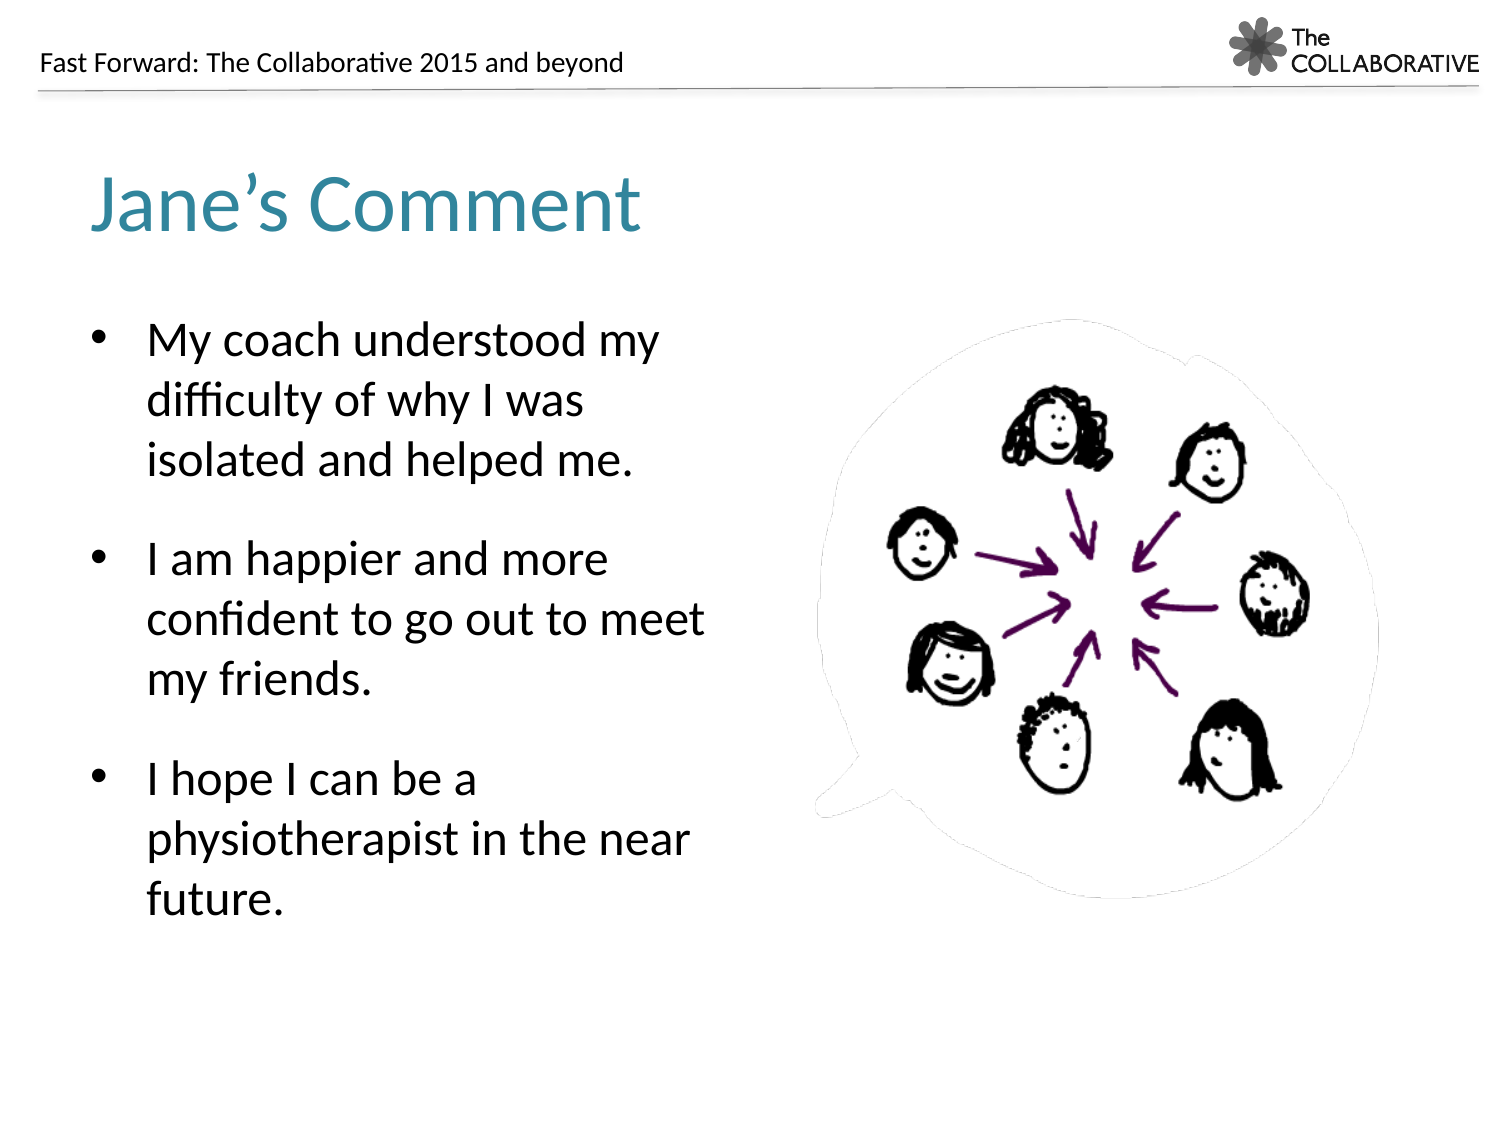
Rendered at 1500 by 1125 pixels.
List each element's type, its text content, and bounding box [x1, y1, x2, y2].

title Jane’s Comment [75, 104, 1425, 293]
picture [796, 295, 1484, 956]
list My coach understood my difficulty of why I was isolated and helped me. I am happier and more confident to go out to meet my friends. I hope I can be a physiotherapist in the near future. [75, 299, 738, 1042]
